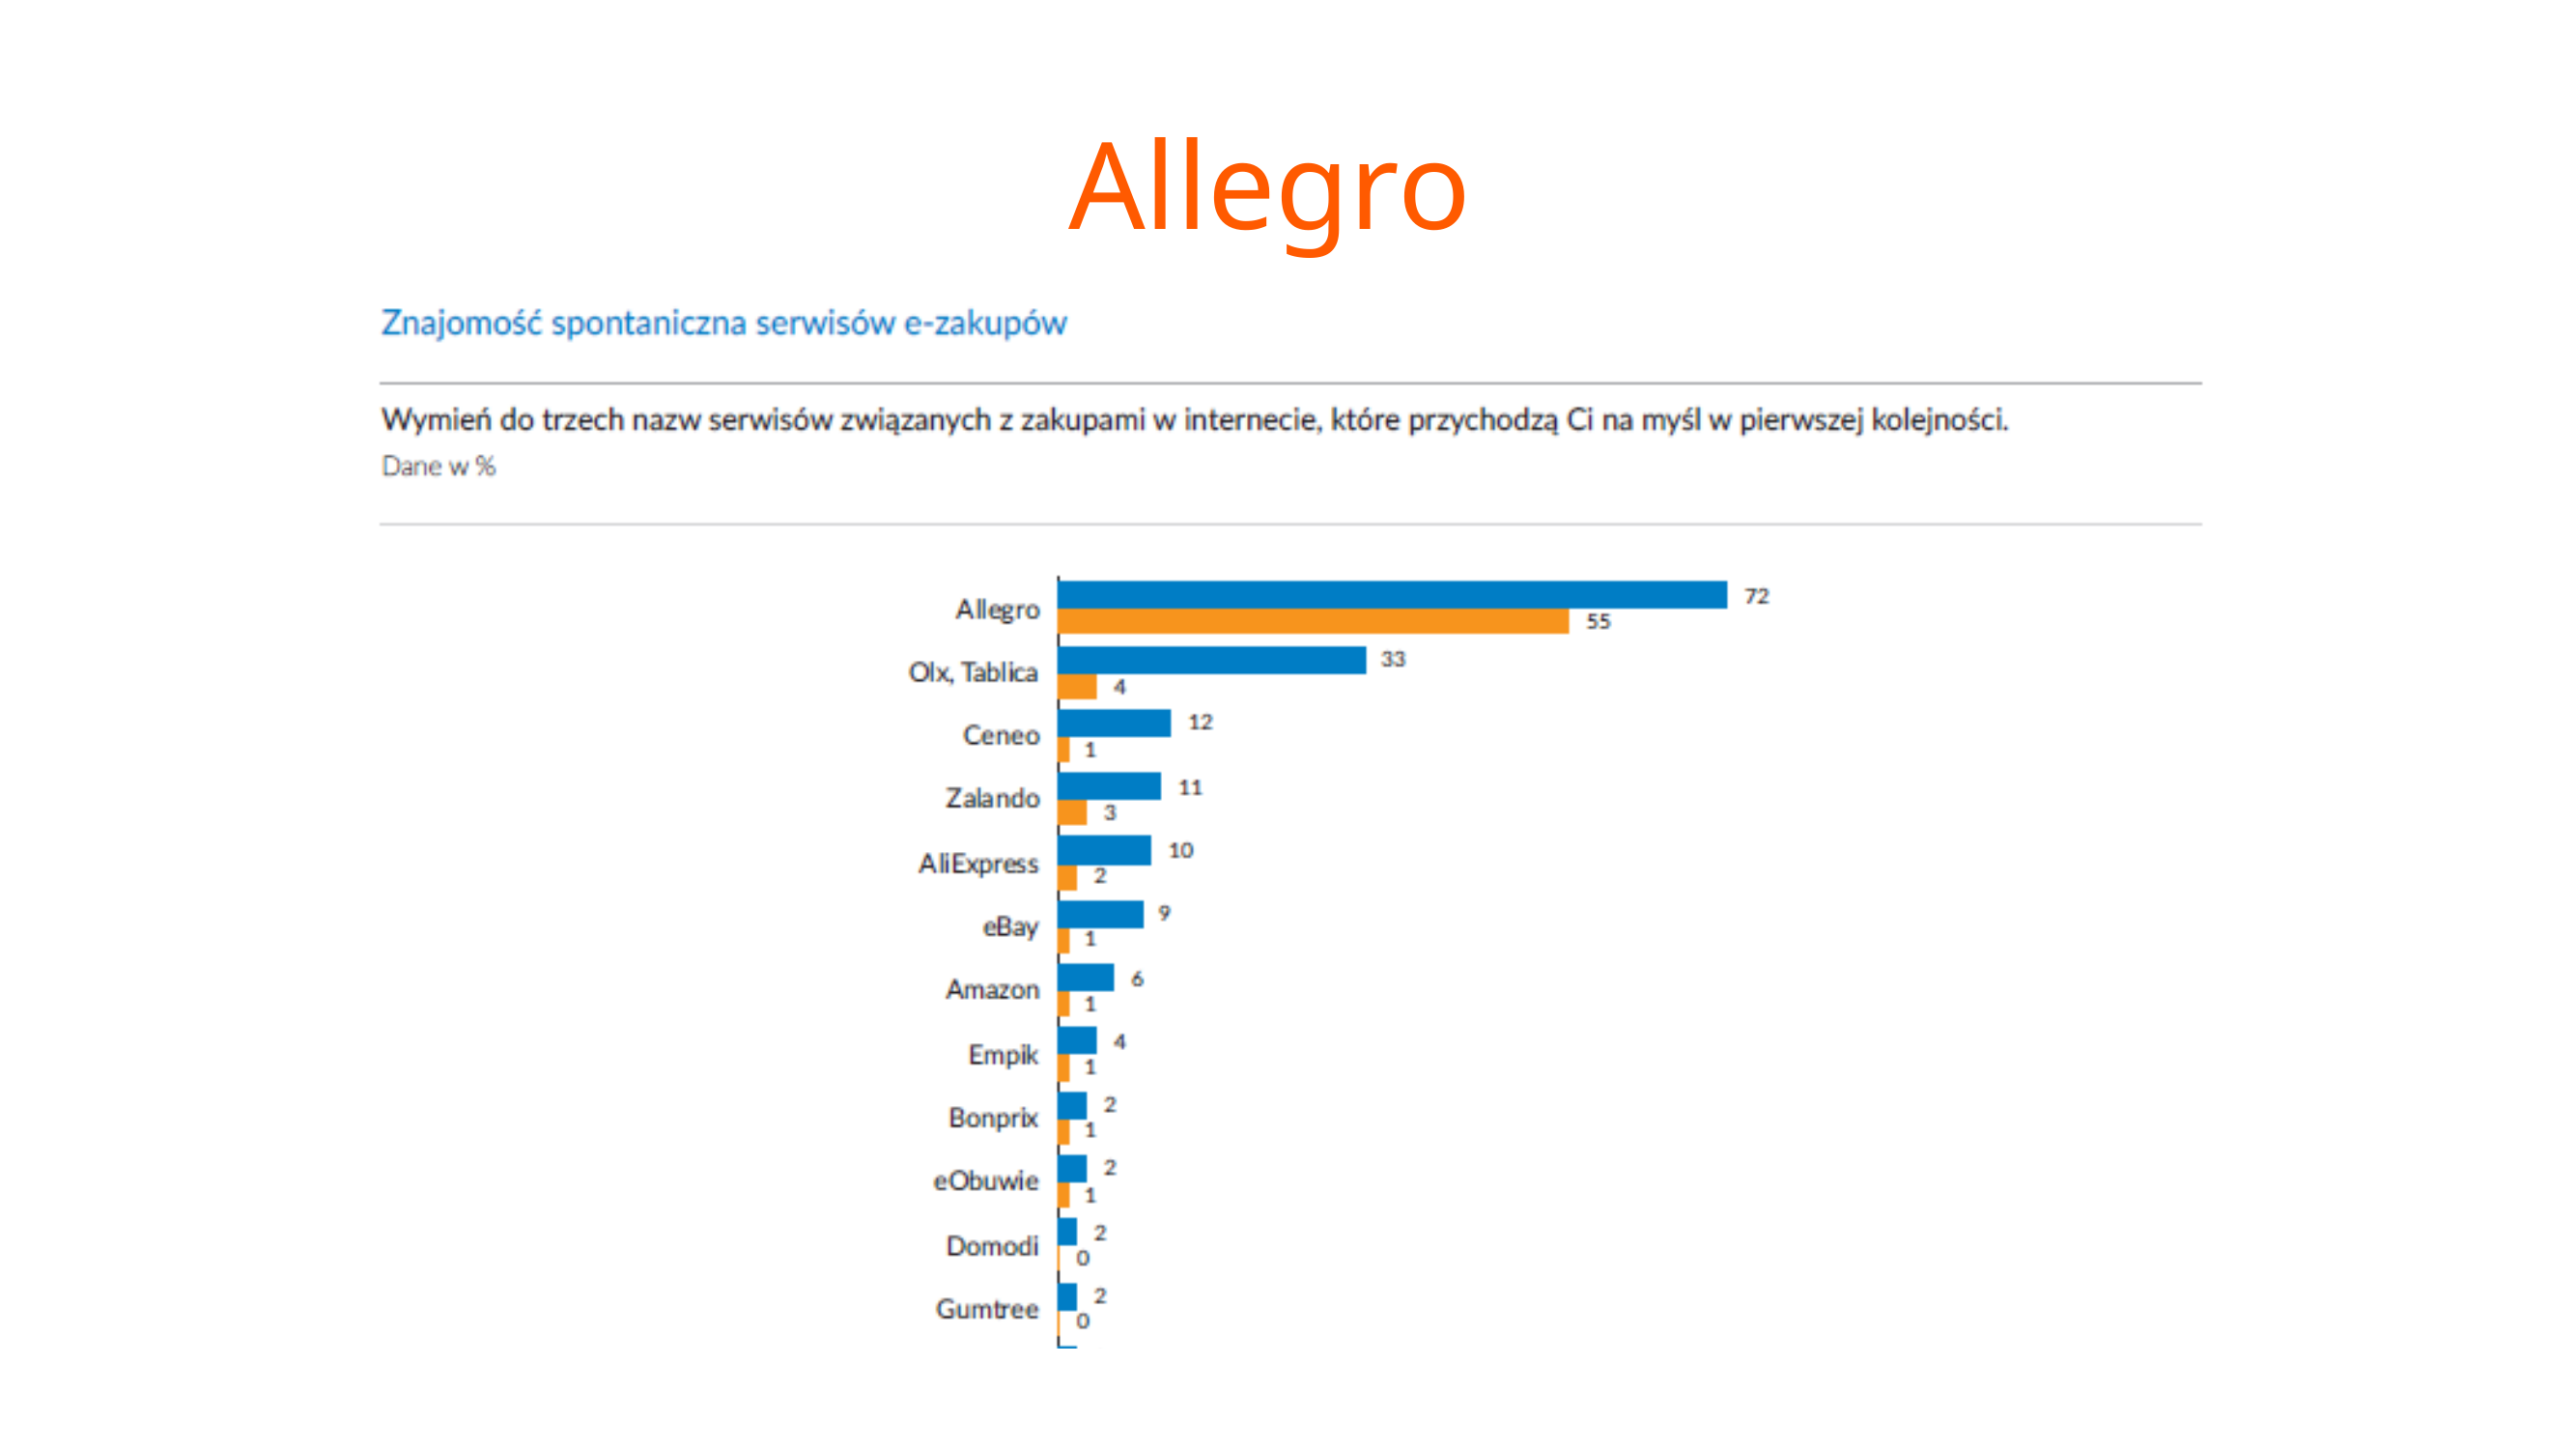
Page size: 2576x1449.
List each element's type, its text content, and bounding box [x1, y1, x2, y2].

title Allegro [181, 81, 2359, 282]
picture [345, 302, 2230, 1349]
